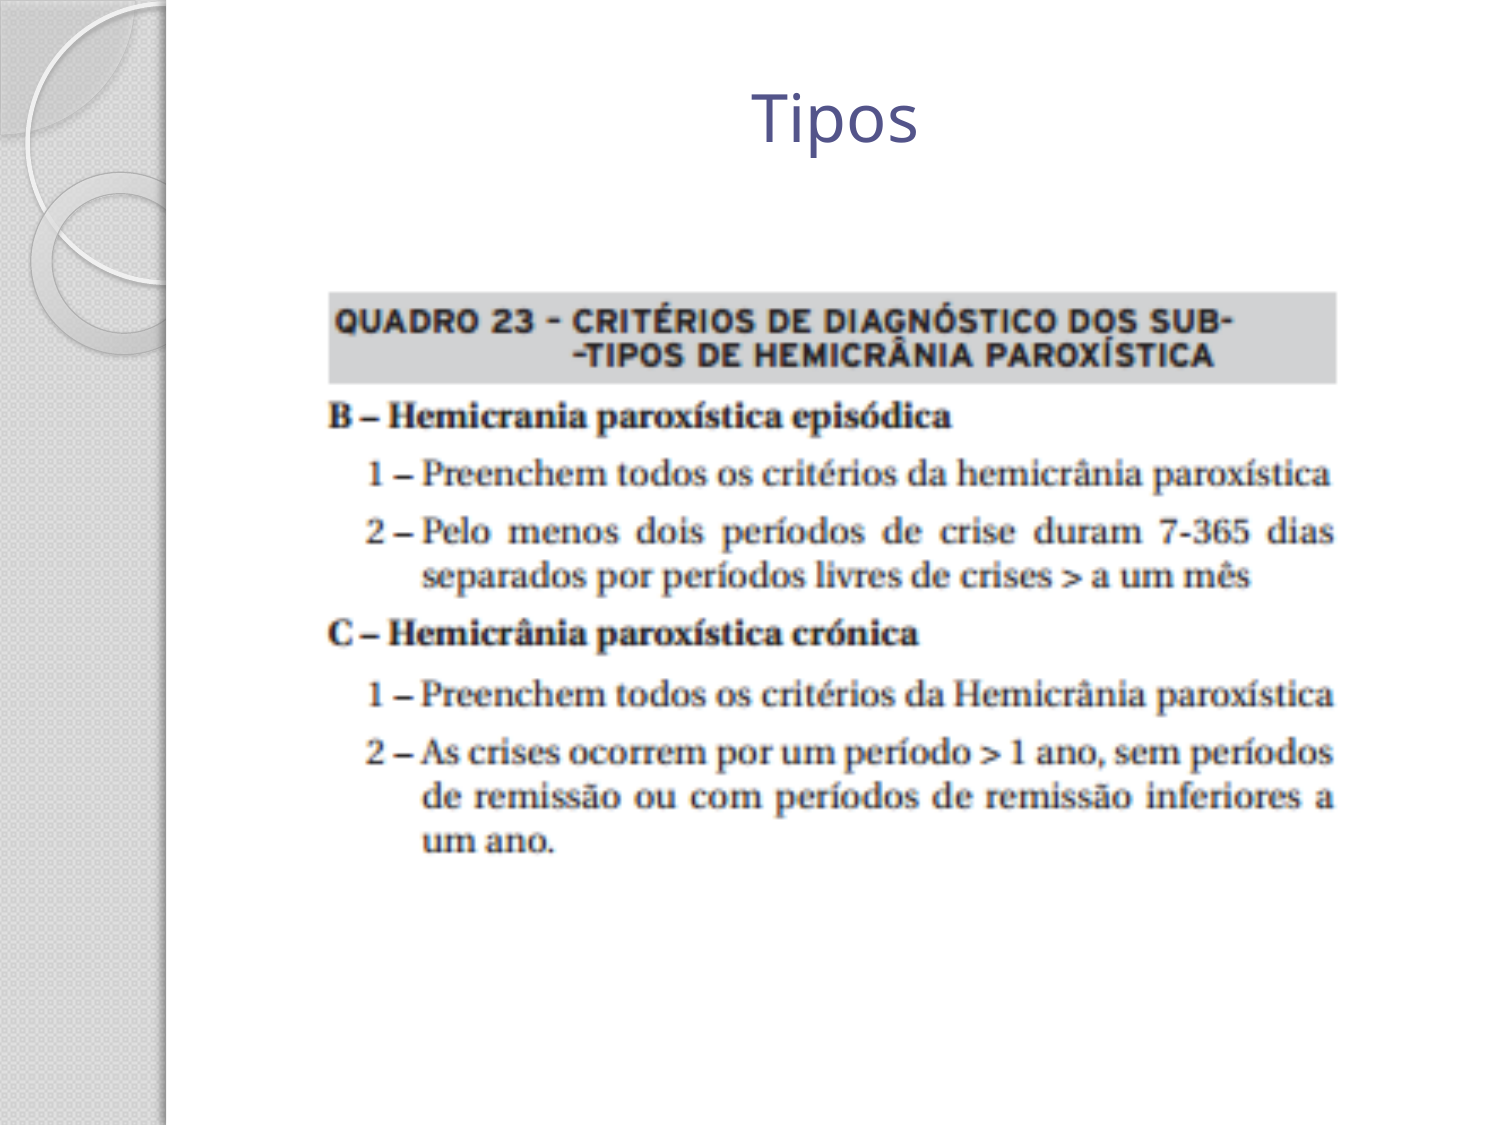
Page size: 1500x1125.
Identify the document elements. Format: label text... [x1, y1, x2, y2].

picture [313, 272, 1358, 874]
text_box Tipos [171, 26, 1500, 209]
